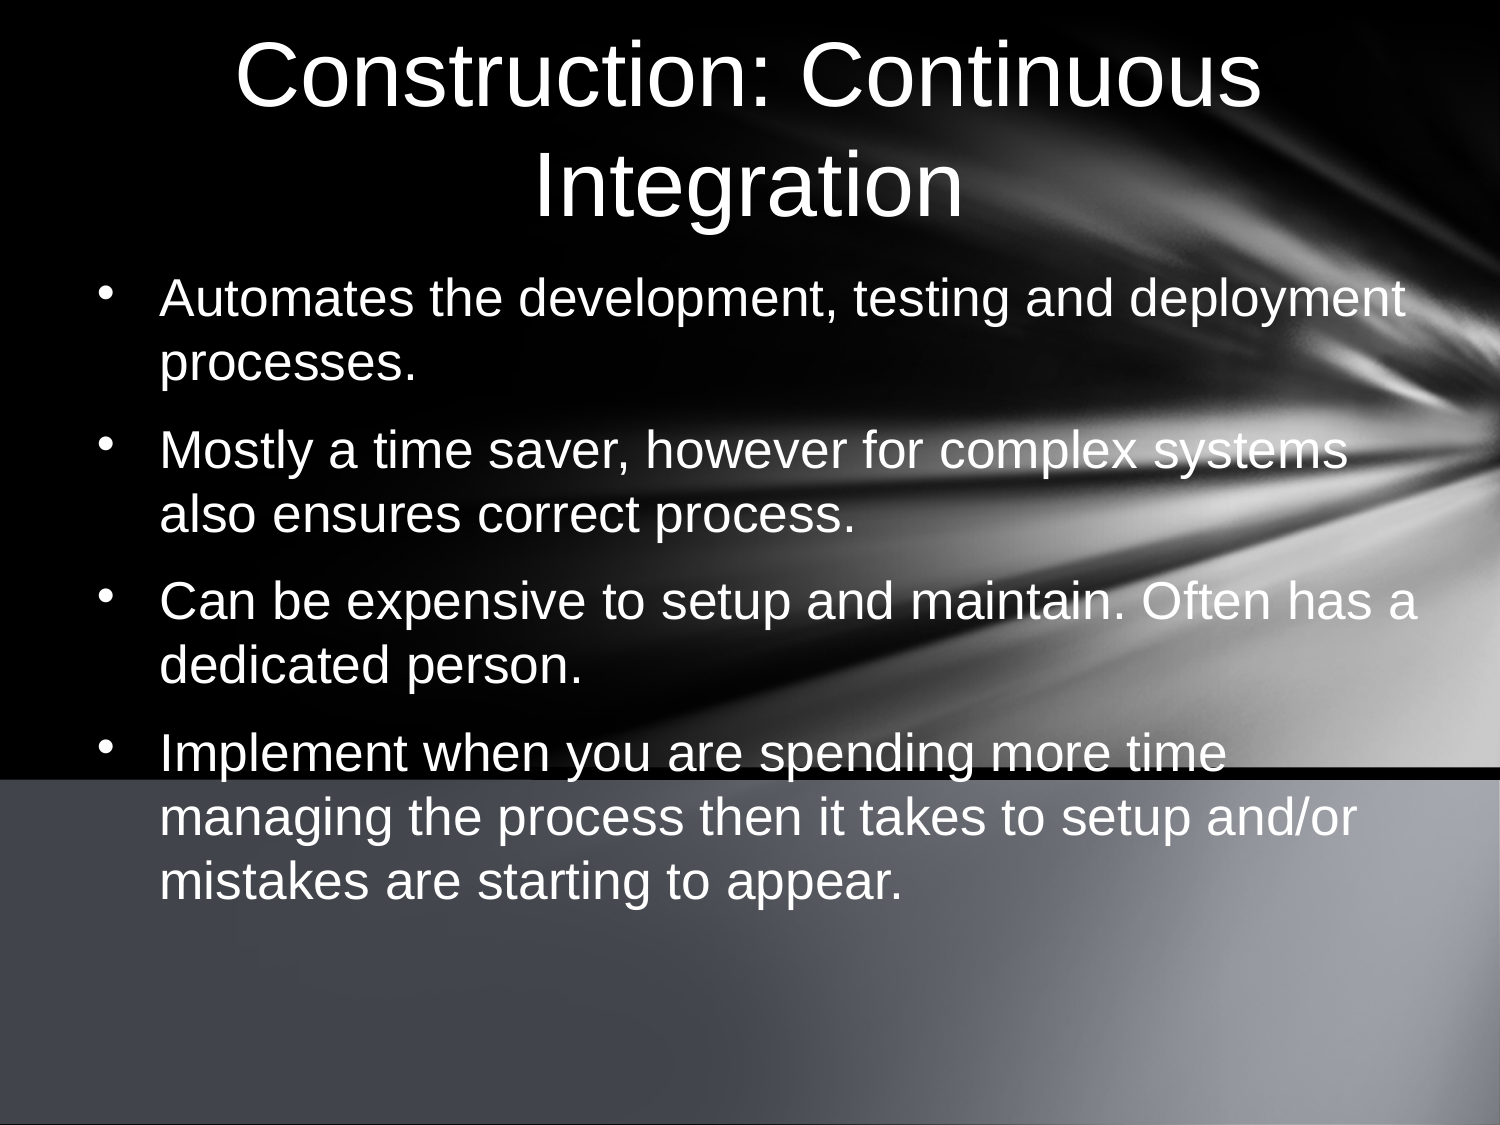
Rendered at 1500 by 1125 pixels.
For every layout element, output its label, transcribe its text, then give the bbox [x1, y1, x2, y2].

text_box Automates the development, testing and deployment processes. Mostly a time saver, however for complex systems also ensures correct process. Can be expensive to setup and maintain. Often has a dedicated person. Implement when you are spending more time managing the process then it takes to setup and/or mistakes are starting to appear. [75, 263, 1425, 915]
picture [0, 0, 1500, 767]
text_box Construction: Continuous Integration [119, 69, 1380, 180]
